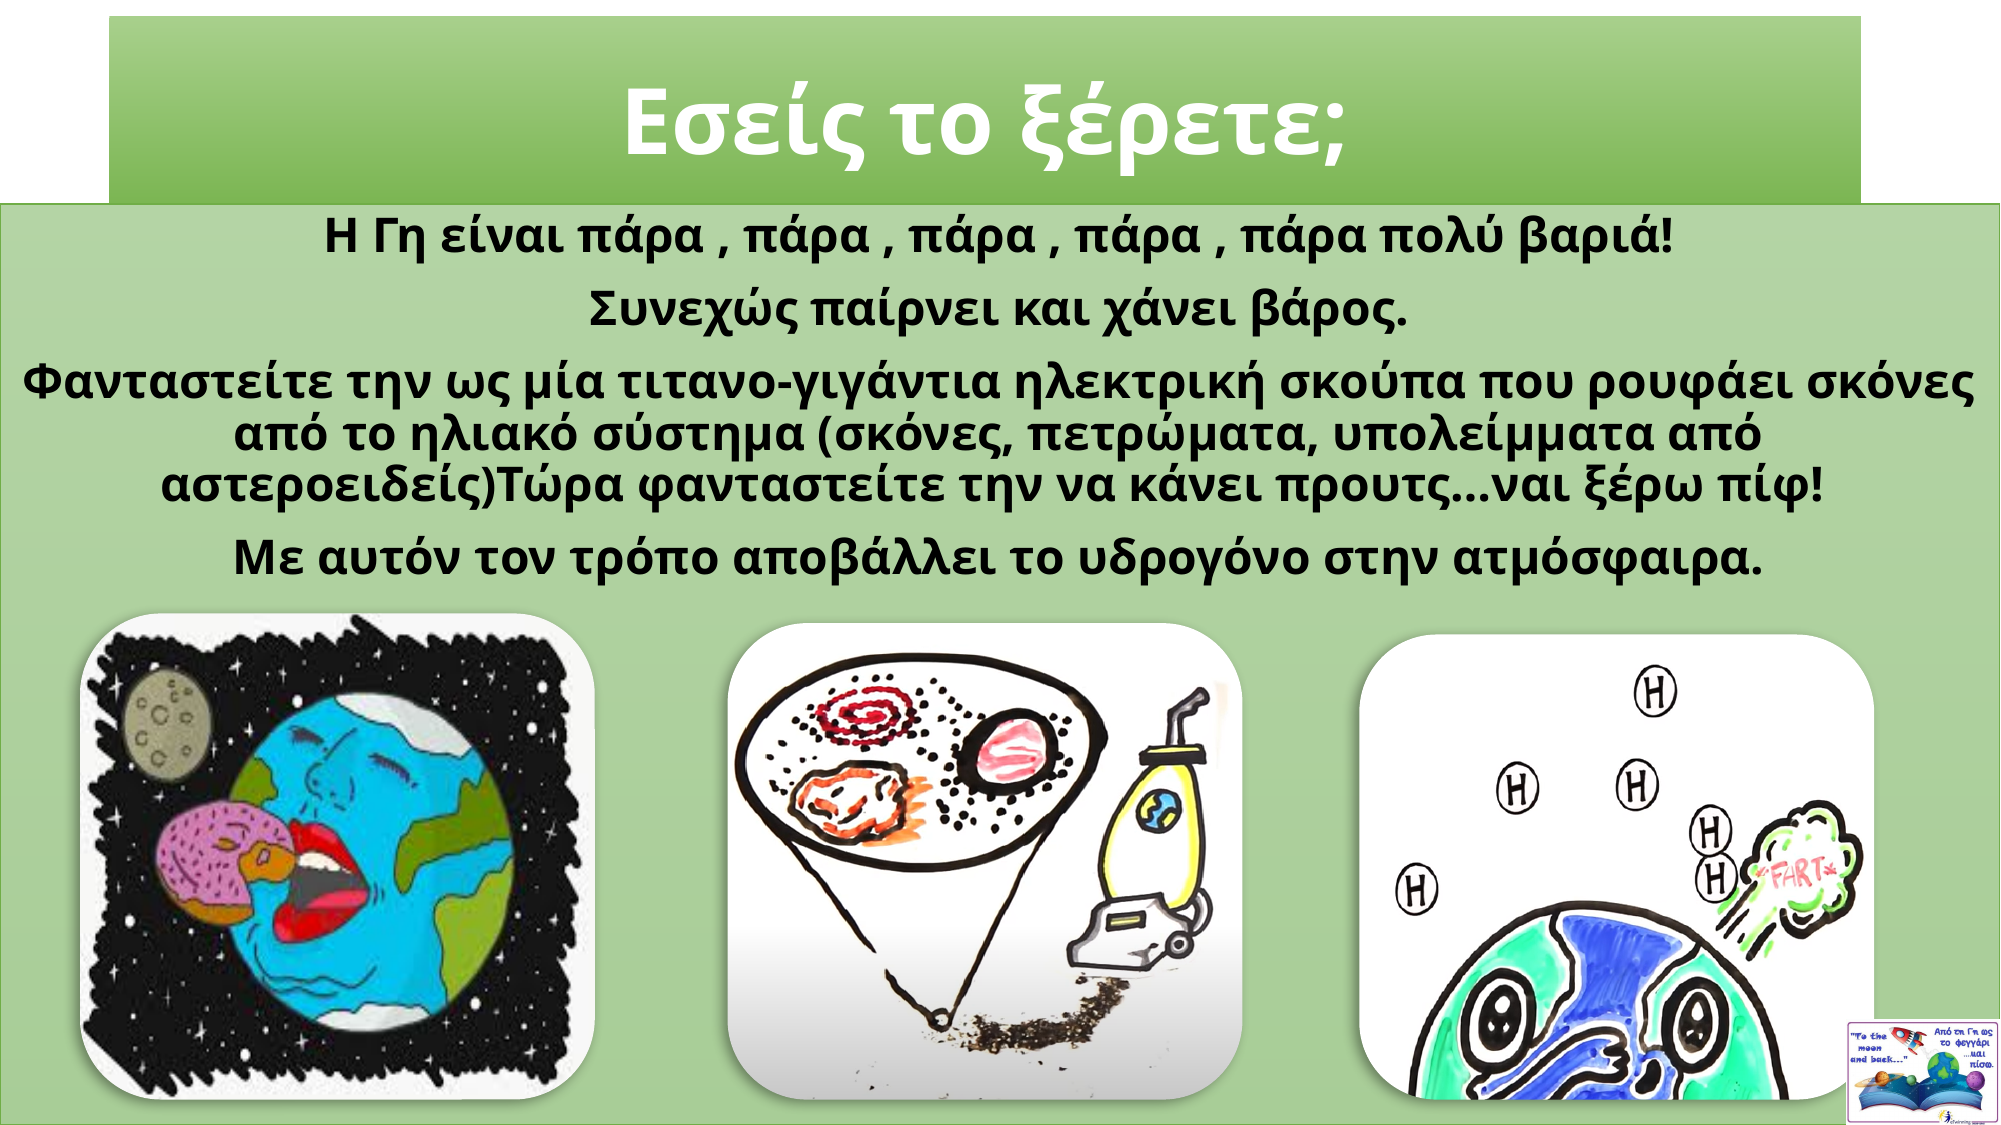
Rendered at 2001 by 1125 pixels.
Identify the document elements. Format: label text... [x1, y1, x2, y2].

picture [1359, 634, 2000, 1125]
picture [727, 622, 1243, 1100]
list H Γη είναι πάρα , πάρα , πάρα , πάρα , πάρα πολύ βαριά! Συνεχώς παίρνει και χάνει βάρος. Φανταστείτε την ως μία τιτανο-γιγάντια ηλεκτρική σκούπα που ρουφάει σκόνες από το ηλιακό σύστημα (σκόνες, πετρώματα, υπολείμματα από αστεροειδείς)Τώρα φανταστείτε την να κάνει προυτς…ναι ξέρω πίφ! Με αυτόν τον τρόπο αποβάλλει το υδρογόνο στην ατμόσφαιρα. [0, 203, 2000, 1125]
picture [79, 613, 596, 1100]
title Εσείς το ξέρετε; [109, 16, 1861, 203]
